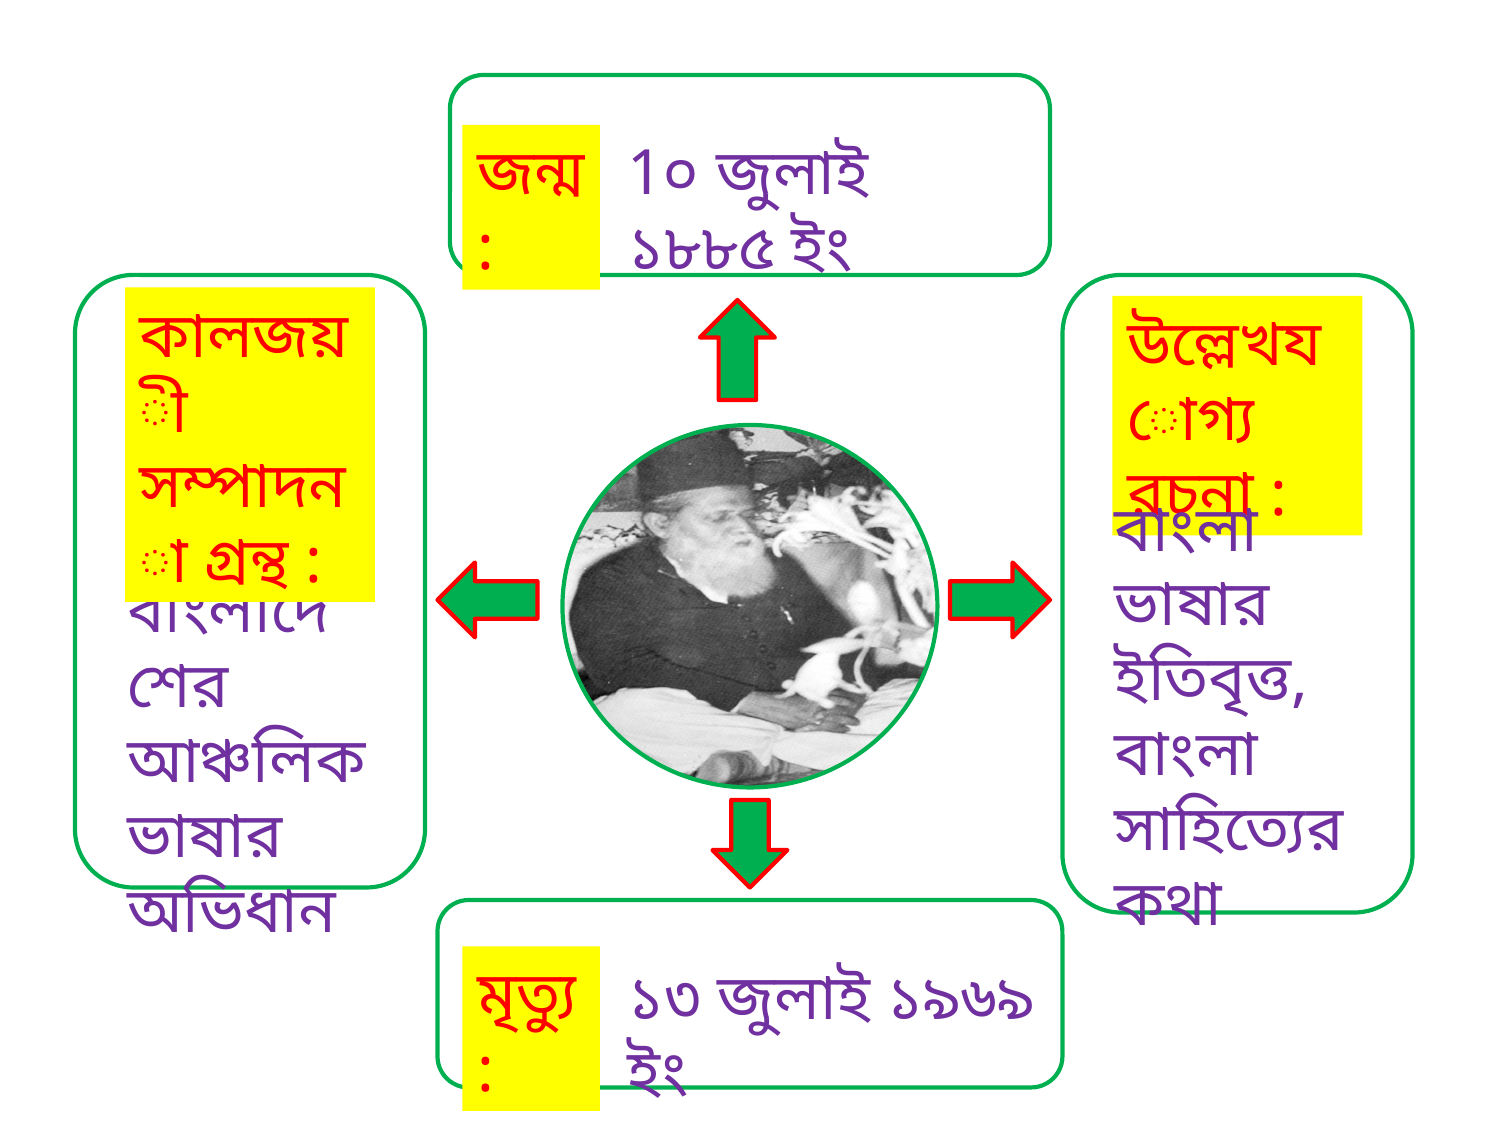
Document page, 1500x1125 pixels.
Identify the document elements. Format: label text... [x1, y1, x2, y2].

text_box জন্ম : [462, 124, 600, 290]
text_box বাংলা ভাষার ইতিবৃত্ত, বাংলা সাহিত্যের কথা [1099, 481, 1388, 946]
text_box [447, 72, 1053, 278]
text_box ১৩ জুলাই ১৯৬৯ ইং [612, 949, 1050, 1115]
text_box উল্লেখযোগ্য রচনা : [1112, 295, 1363, 481]
text_box [72, 272, 428, 886]
text_box [697, 297, 777, 403]
text_box [947, 560, 1053, 640]
text_box কালজয়ী সম্পাদনা গ্রন্থ : [125, 287, 375, 602]
text_box [435, 897, 1065, 1090]
text_box [435, 560, 540, 640]
text_box [710, 797, 790, 890]
text_box বাংলাদেশের আঞ্চলিক ভাষার অভিধান [112, 562, 388, 952]
text_box [1060, 272, 1415, 911]
text_box 1০ জুলাই ১৮৮৫ ইং [612, 124, 1038, 290]
text_box [560, 422, 940, 790]
text_box মৃত্যু: [462, 946, 600, 1111]
